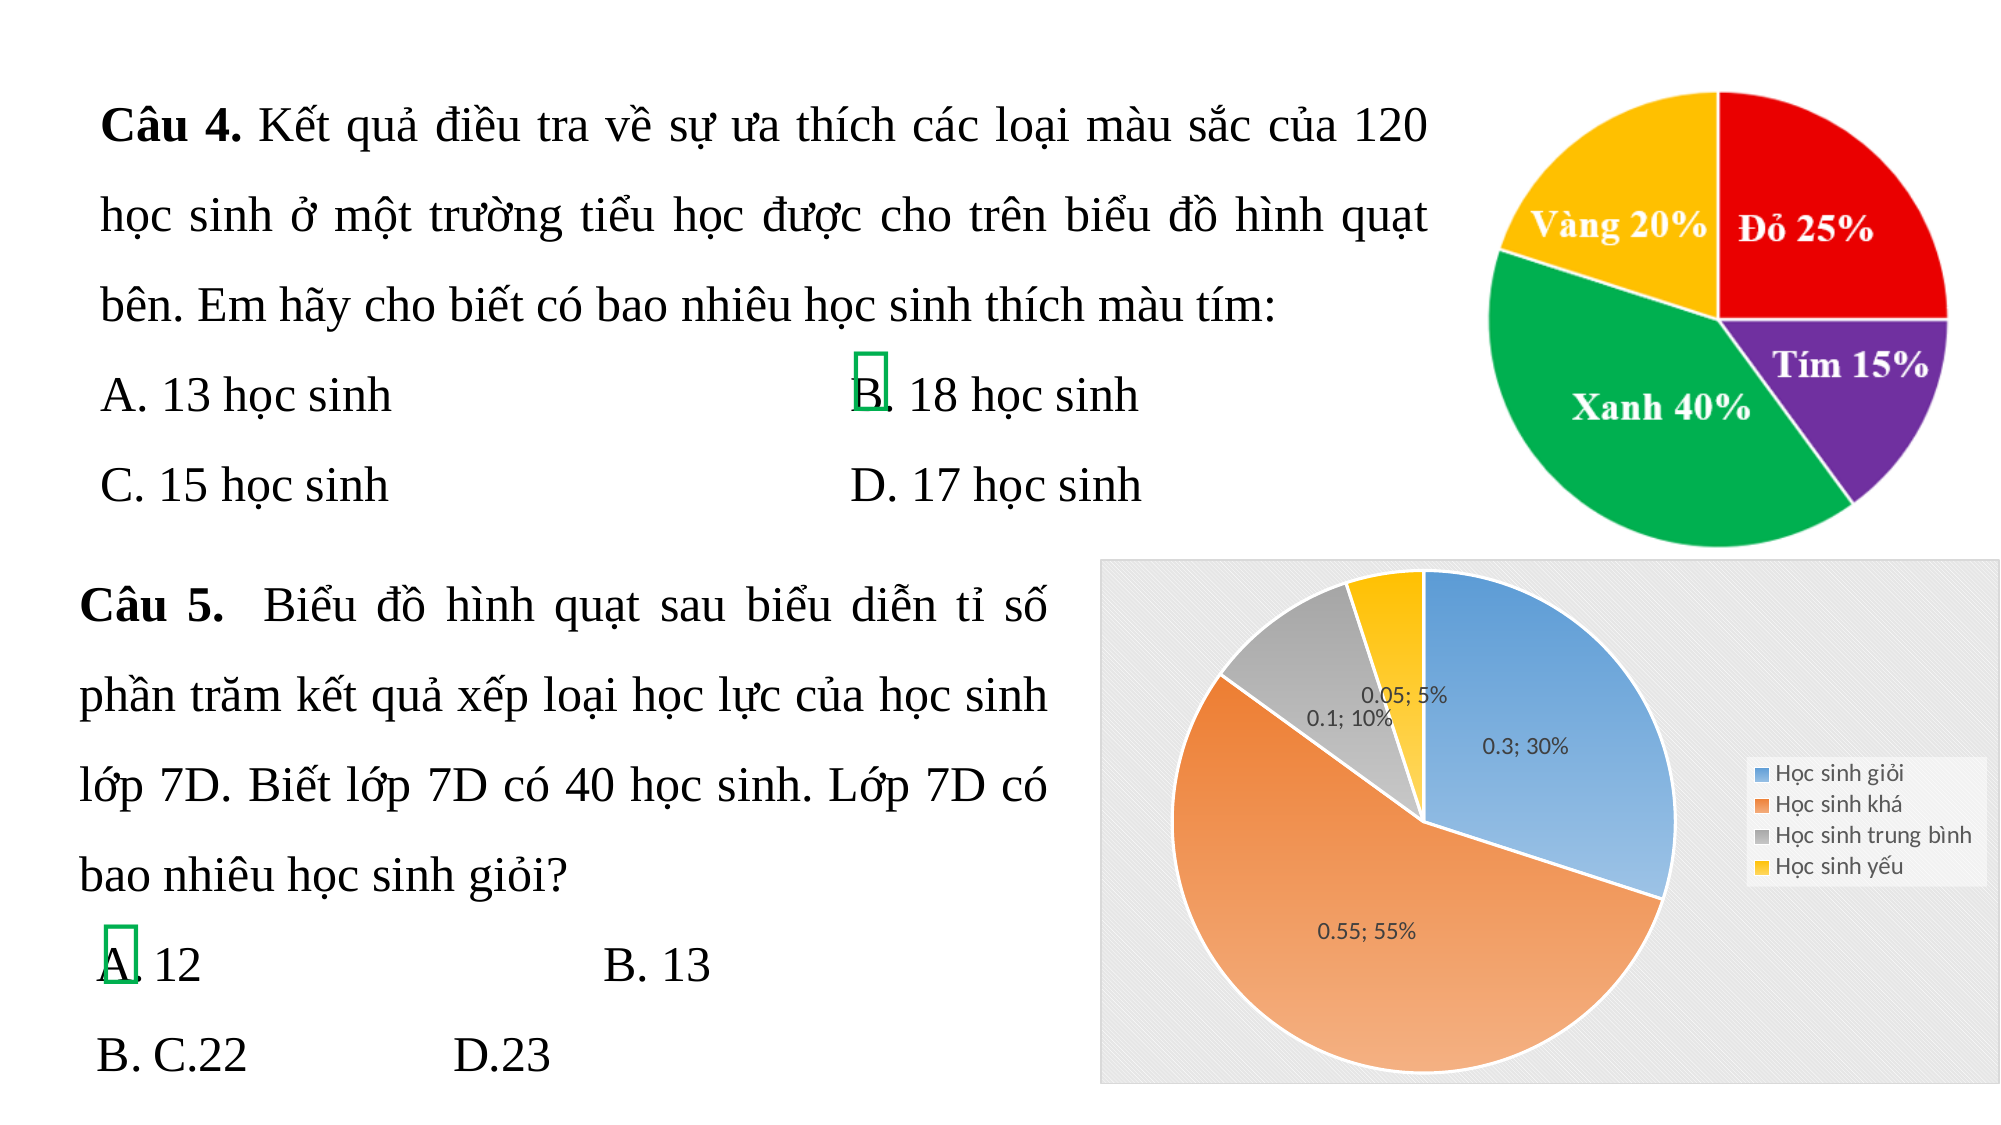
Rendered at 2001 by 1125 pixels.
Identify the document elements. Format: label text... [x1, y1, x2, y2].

text_box  [832, 320, 929, 436]
text_box Câu 4. Kết quả điều tra về sự ưa thích các loại màu sắc của 120 học sinh ở một trường tiểu học được cho trên biểu đồ hình quạt bên. Em hãy cho biết có bao nhiêu học sinh thích màu tím: A. 13 học sinh B. 18 học sinh C. 15 học sinh D. 17 học sinh [85, 54, 1445, 520]
chart [1099, 559, 2000, 1085]
picture [1467, 82, 1961, 559]
text_box Câu 5. Biểu đồ hình quạt sau biểu diễn tỉ số phần trăm kết quả xếp loại học lực của học sinh lớp 7D. Biết lớp 7D có 40 học sinh. Lớp 7D có bao nhiêu học sinh giỏi? [64, 534, 1065, 910]
text_box 12 B. 13 C.22 D.23 [82, 893, 1083, 1089]
text_box  [82, 894, 179, 1009]
